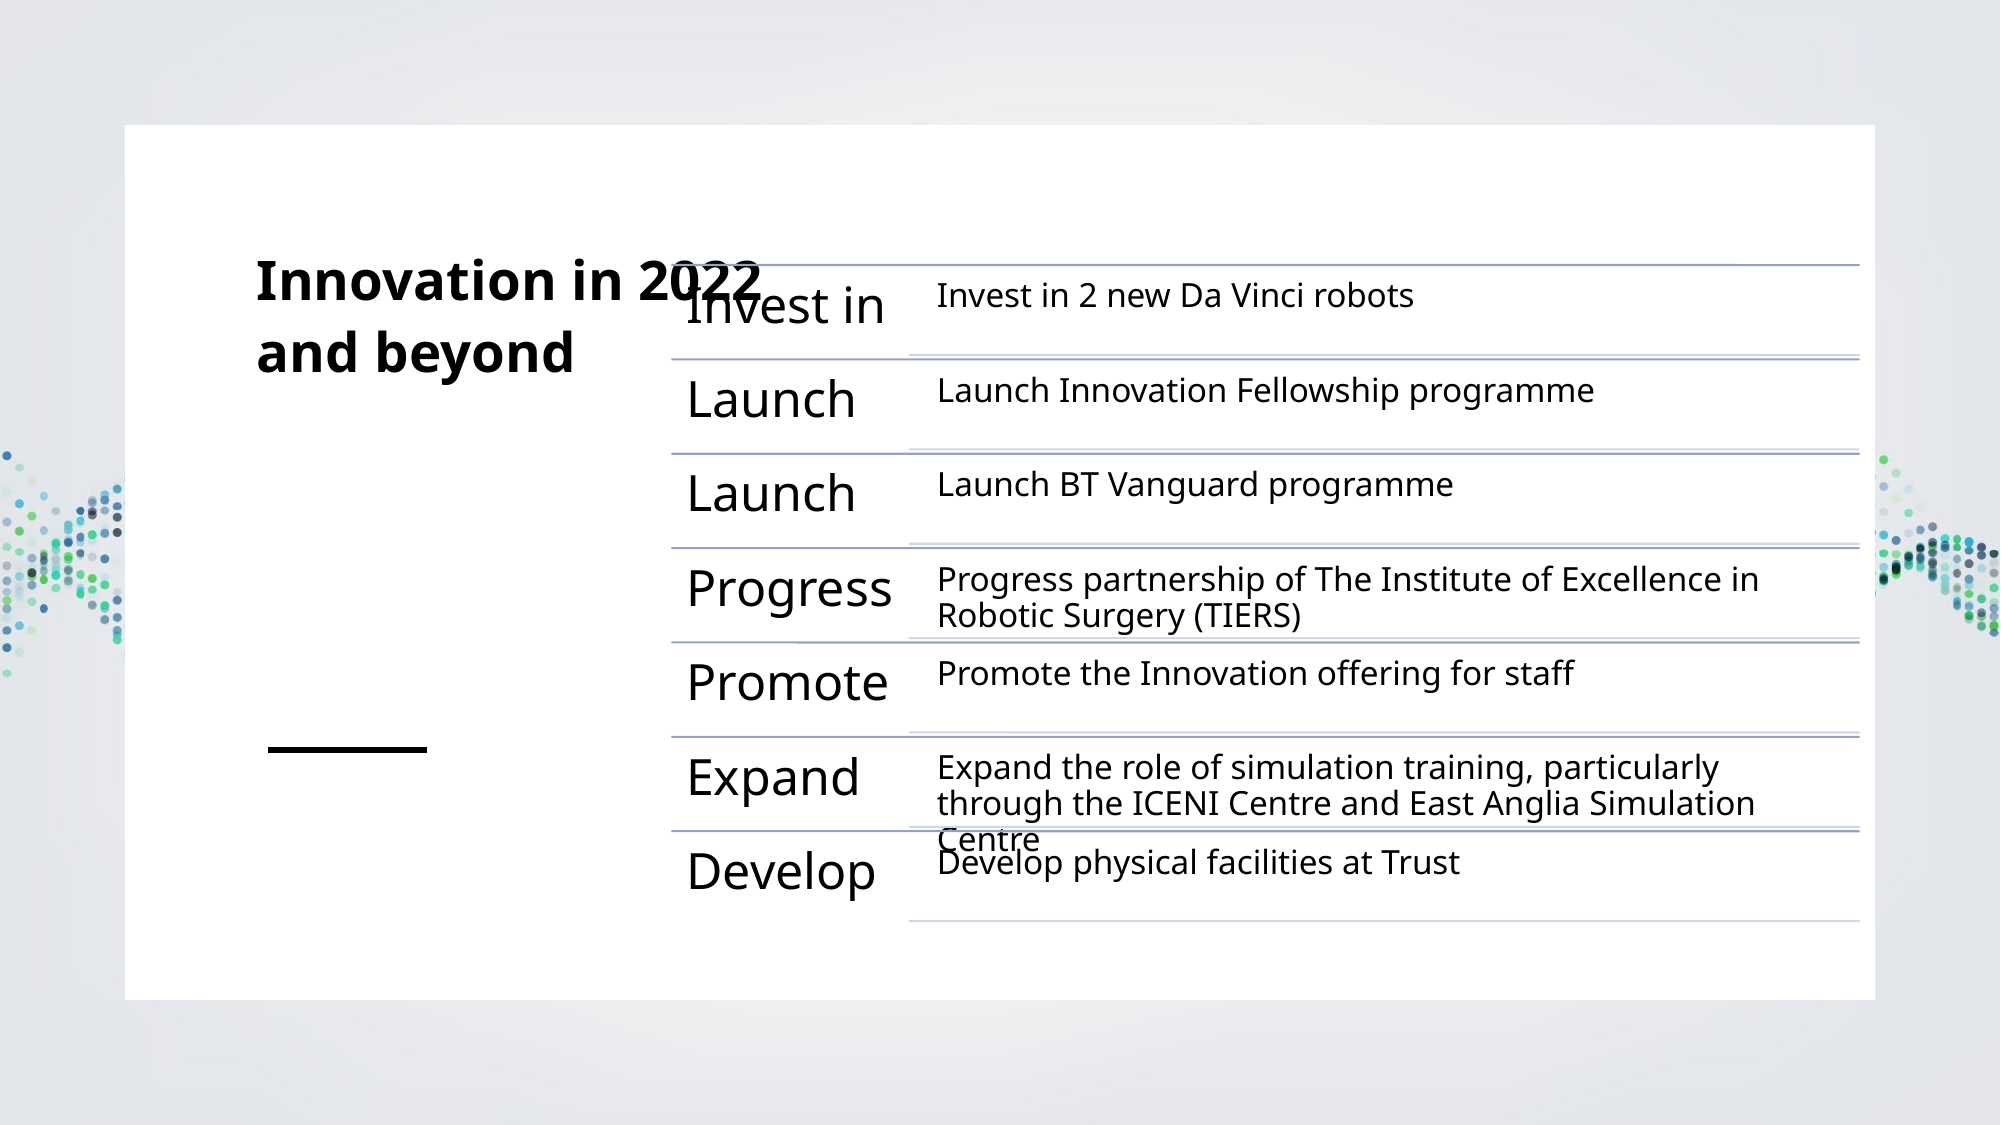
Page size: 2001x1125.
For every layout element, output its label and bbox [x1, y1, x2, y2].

picture [0, 0, 2000, 1125]
text_box [671, 264, 1860, 926]
